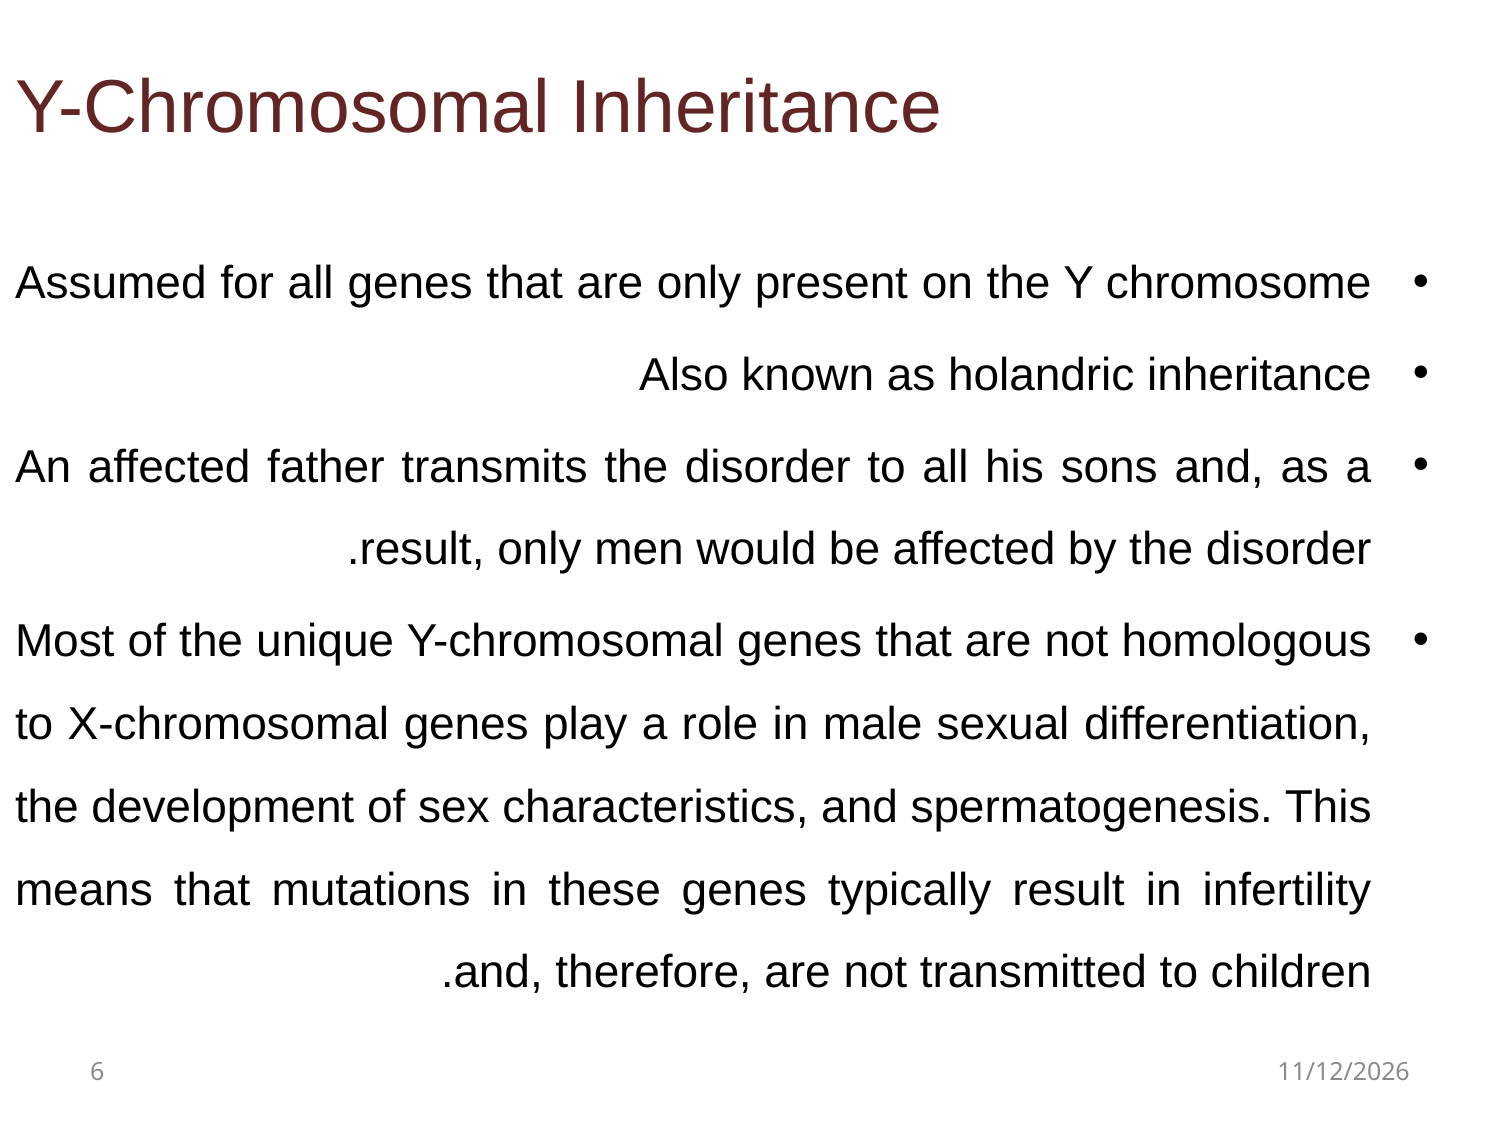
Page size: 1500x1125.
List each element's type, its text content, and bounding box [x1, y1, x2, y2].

text_box Y-Chromosomal Inheritance [0, 0, 1294, 218]
slide_number 6 [75, 1042, 425, 1103]
list Assumed for all genes that are only present on the Y chromosome Also known as holandric inheritance An affected father transmits the disorder to all his sons and, as a result, only men would be affected by the disorder. Most of the unique Y-chromosomal genes that are not homologous to X-chromosomal genes play a role in male sexual differentiation, the development of sex characteristics, and spermatogenesis. This means that mutations in these genes typically result in infertility and, therefore, are not transmitted to children. [0, 217, 1443, 1125]
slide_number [1074, 1042, 1425, 1103]
